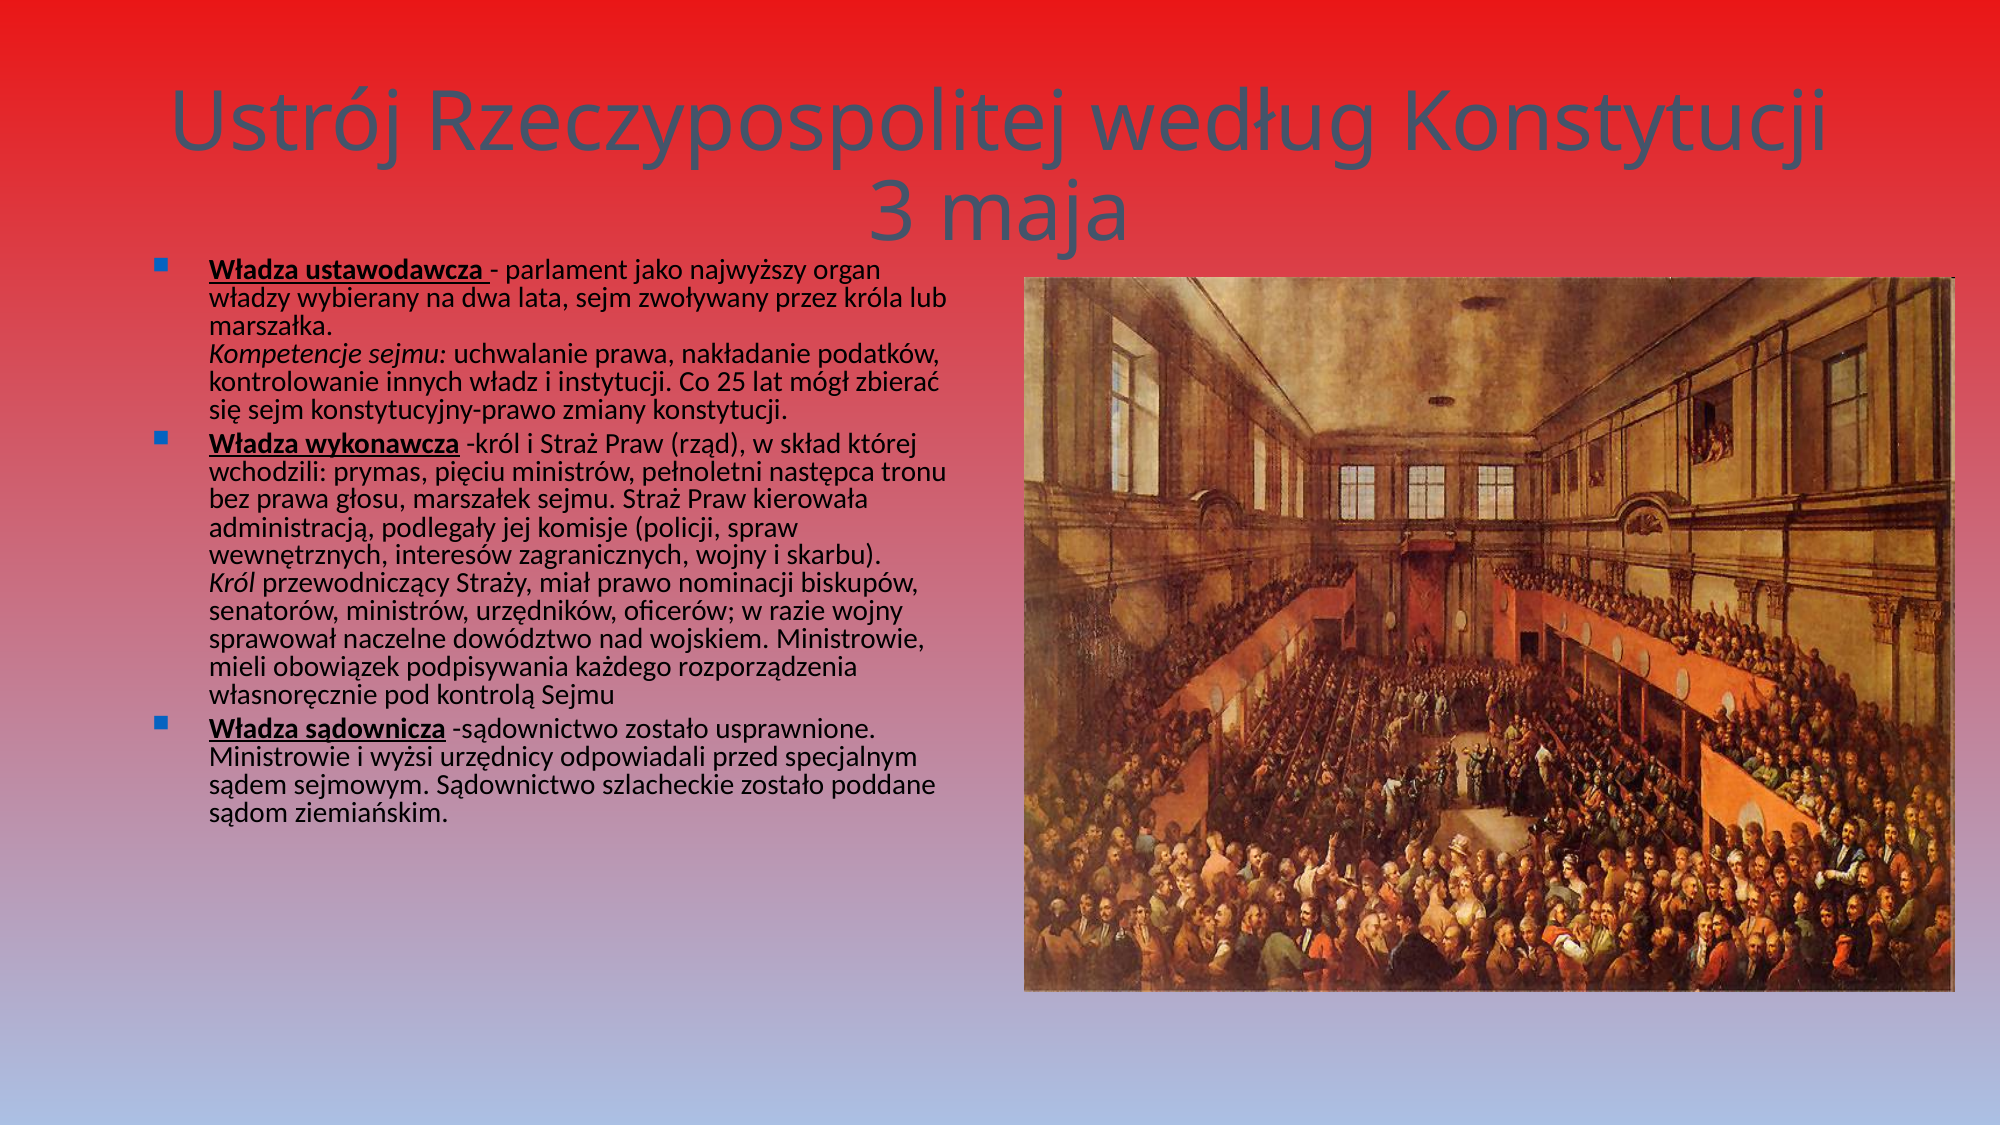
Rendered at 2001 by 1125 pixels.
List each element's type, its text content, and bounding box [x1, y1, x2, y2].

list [1024, 277, 1955, 992]
title Ustrój Rzeczypospolitej według Konstytucji 3 maja [137, 59, 1863, 278]
text_box Władza ustawodawcza - parlament jako najwyższy organ władzy wybierany na dwa lata, sejm zwoływany przez króla lub marszałka. Kompetencje sejmu: uchwalanie prawa, nakładanie podatków, kontrolowanie innych władz i instytucji. Co 25 lat mógł zbierać się sejm konstytucyjny-prawo zmiany konstytucji. Władza wykonawcza -król i Straż Praw (rząd), w skład której wchodzili: prymas, pięciu ministrów, pełnoletni następca tronu bez prawa głosu, marszałek sejmu. Straż Praw kierowała administracją, podlegały jej komisje (policji, spraw wewnętrznych, interesów zagranicznych, wojny i skarbu). Król przewodniczący Straży, miał prawo nominacji biskupów, senatorów, ministrów, urzędników, oficerów; w razie wojny sprawował naczelne dowództwo nad wojskiem. Ministrowie, mieli obowiązek podpisywania każdego rozporządzenia własnoręcznie pod kontrolą Sejmu Władza sądownicza -sądownictwo zostało usprawnione. Ministrowie i wyżsi urzędnicy odpowiadali przed specjalnym sądem sejmowym. Sądownictwo szlacheckie zostało poddane sądom ziemiańskim. [137, 249, 976, 1043]
